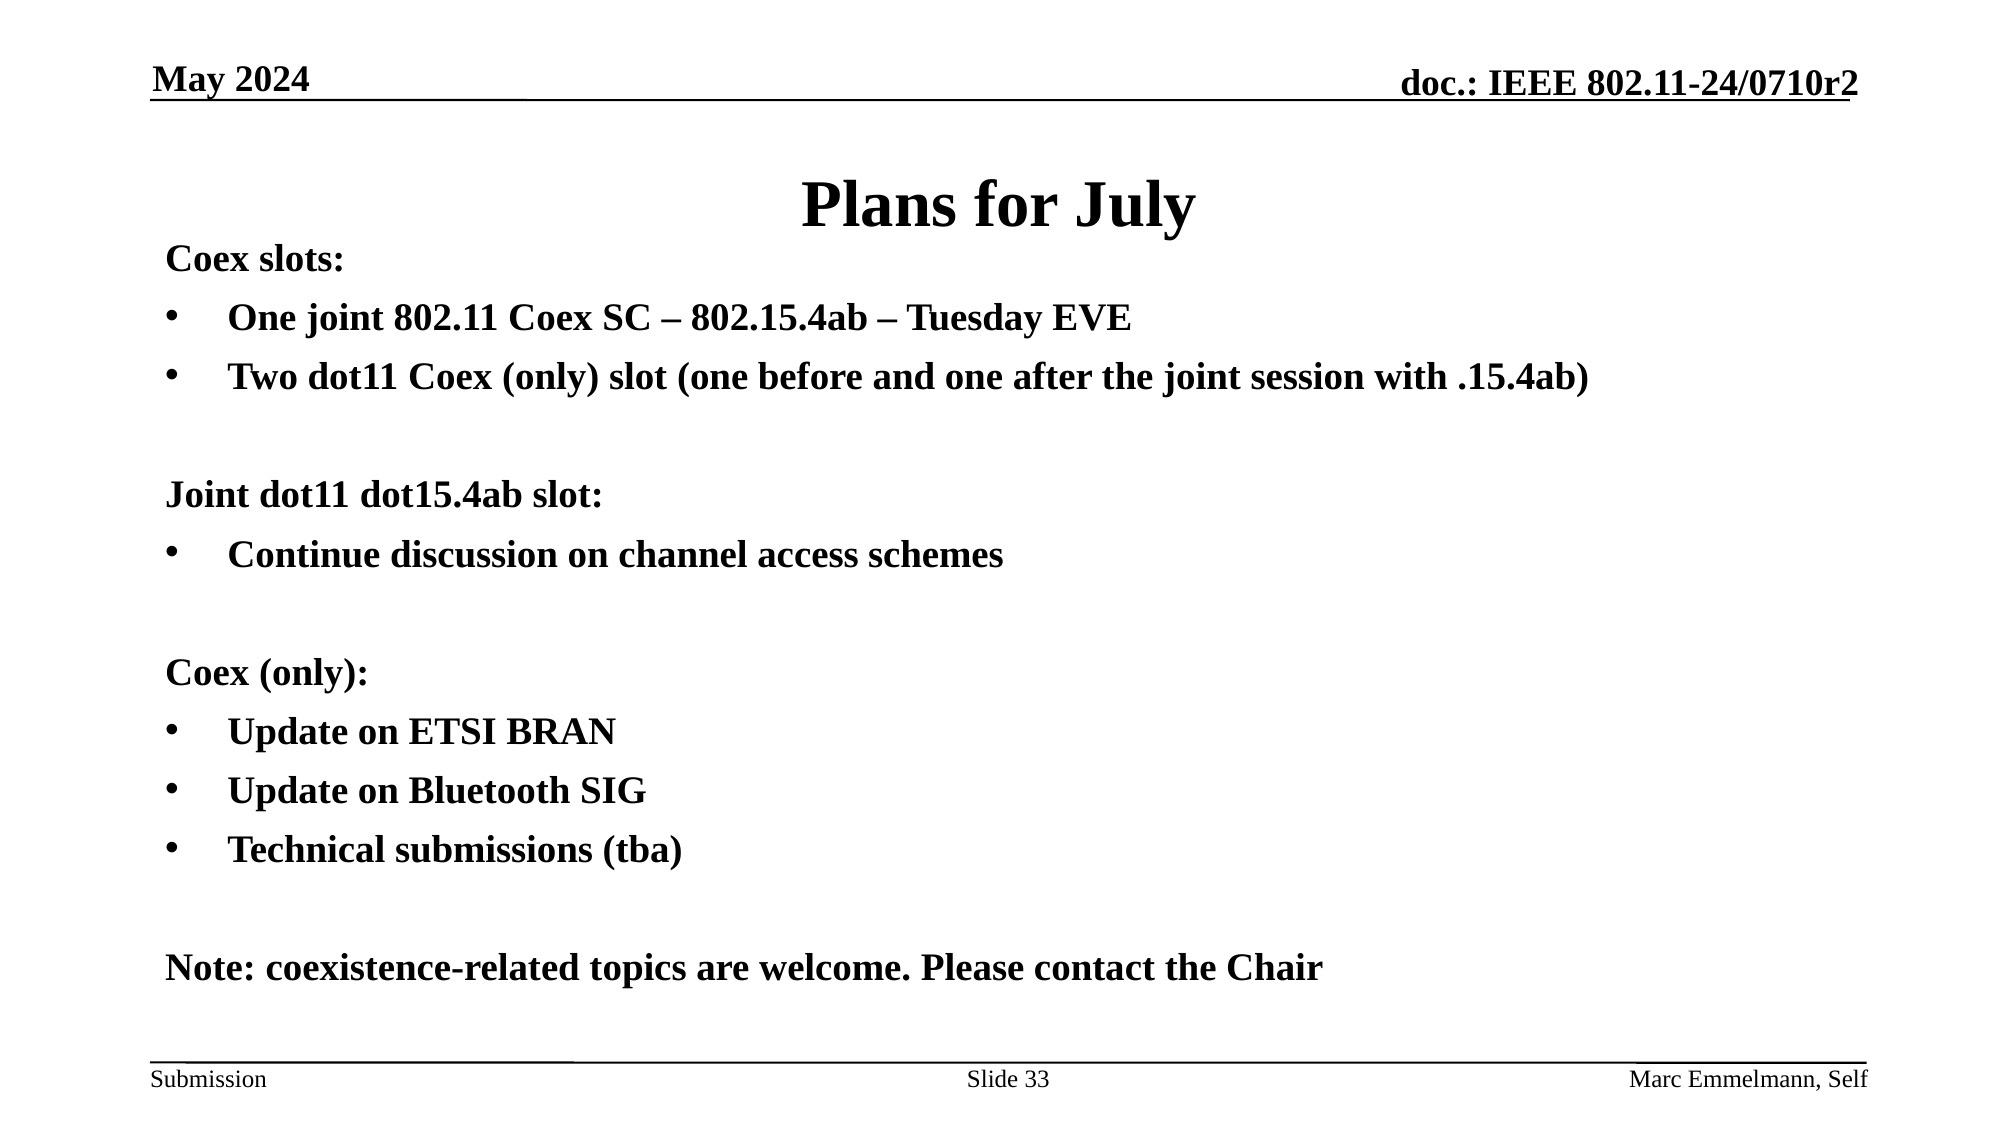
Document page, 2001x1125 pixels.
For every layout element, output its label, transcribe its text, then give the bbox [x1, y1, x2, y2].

list Coex slots: One joint 802.11 Coex SC – 802.15.4ab – Tuesday EVE Two dot11 Coex (only) slot (one before and one after the joint session with .15.4ab) Joint dot11 dot15.4ab slot: Continue discussion on channel access schemes Coex (only): Update on ETSI BRAN Update on Bluetooth SIG Technical submissions (tba) Note: coexistence-related topics are welcome. Please contact the Chair [149, 224, 1850, 901]
footer Marc Emmelmann, Self [1171, 1061, 1869, 1093]
slide_number Slide 33 [950, 1061, 1067, 1123]
title Plans for July [149, 112, 1850, 224]
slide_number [152, 54, 563, 100]
